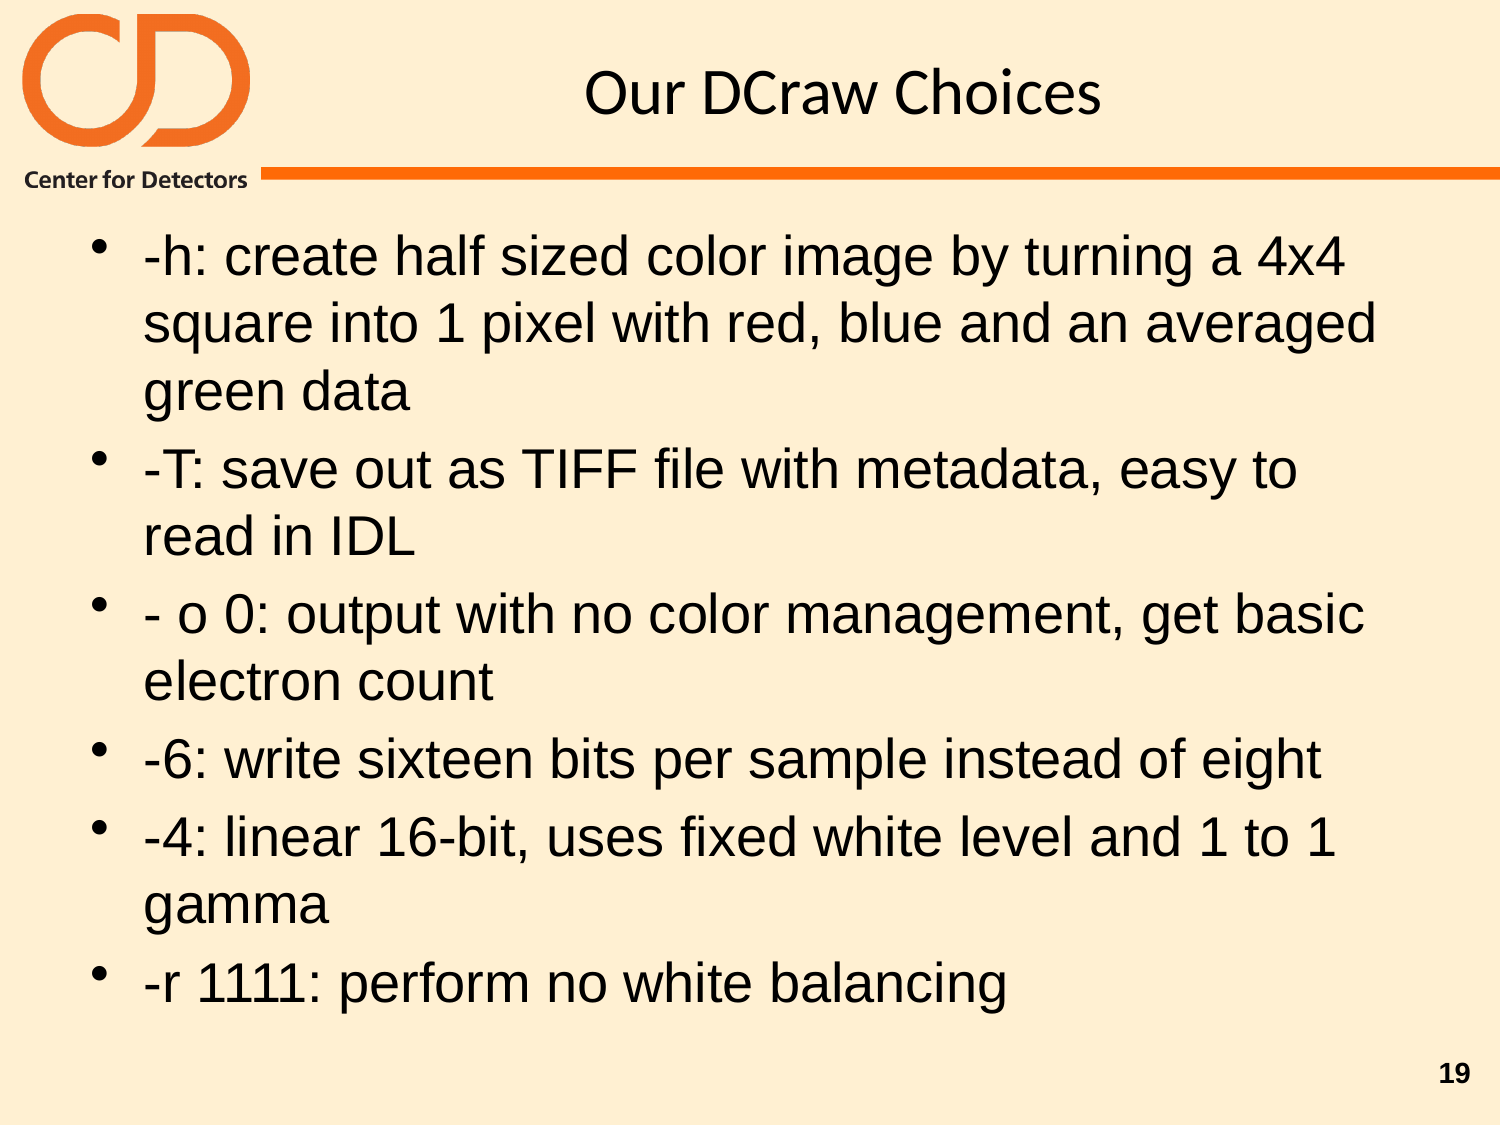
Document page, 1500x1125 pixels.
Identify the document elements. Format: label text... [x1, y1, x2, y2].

title Our DCraw Choices [262, 12, 1425, 163]
list -h: create half sized color image by turning a 4x4 square into 1 pixel with red, blue and an averaged green data -T: save out as TIFF file with metadata, easy to read in IDL - o 0: output with no color management, get basic electron count -6: write sixteen bits per sample instead of eight -4: linear 16-bit, uses fixed white level and 1 to 1 gamma -r 1111: perform no white balancing [75, 212, 1425, 1025]
slide_number 19 [1135, 1046, 1487, 1125]
picture [22, 14, 250, 188]
